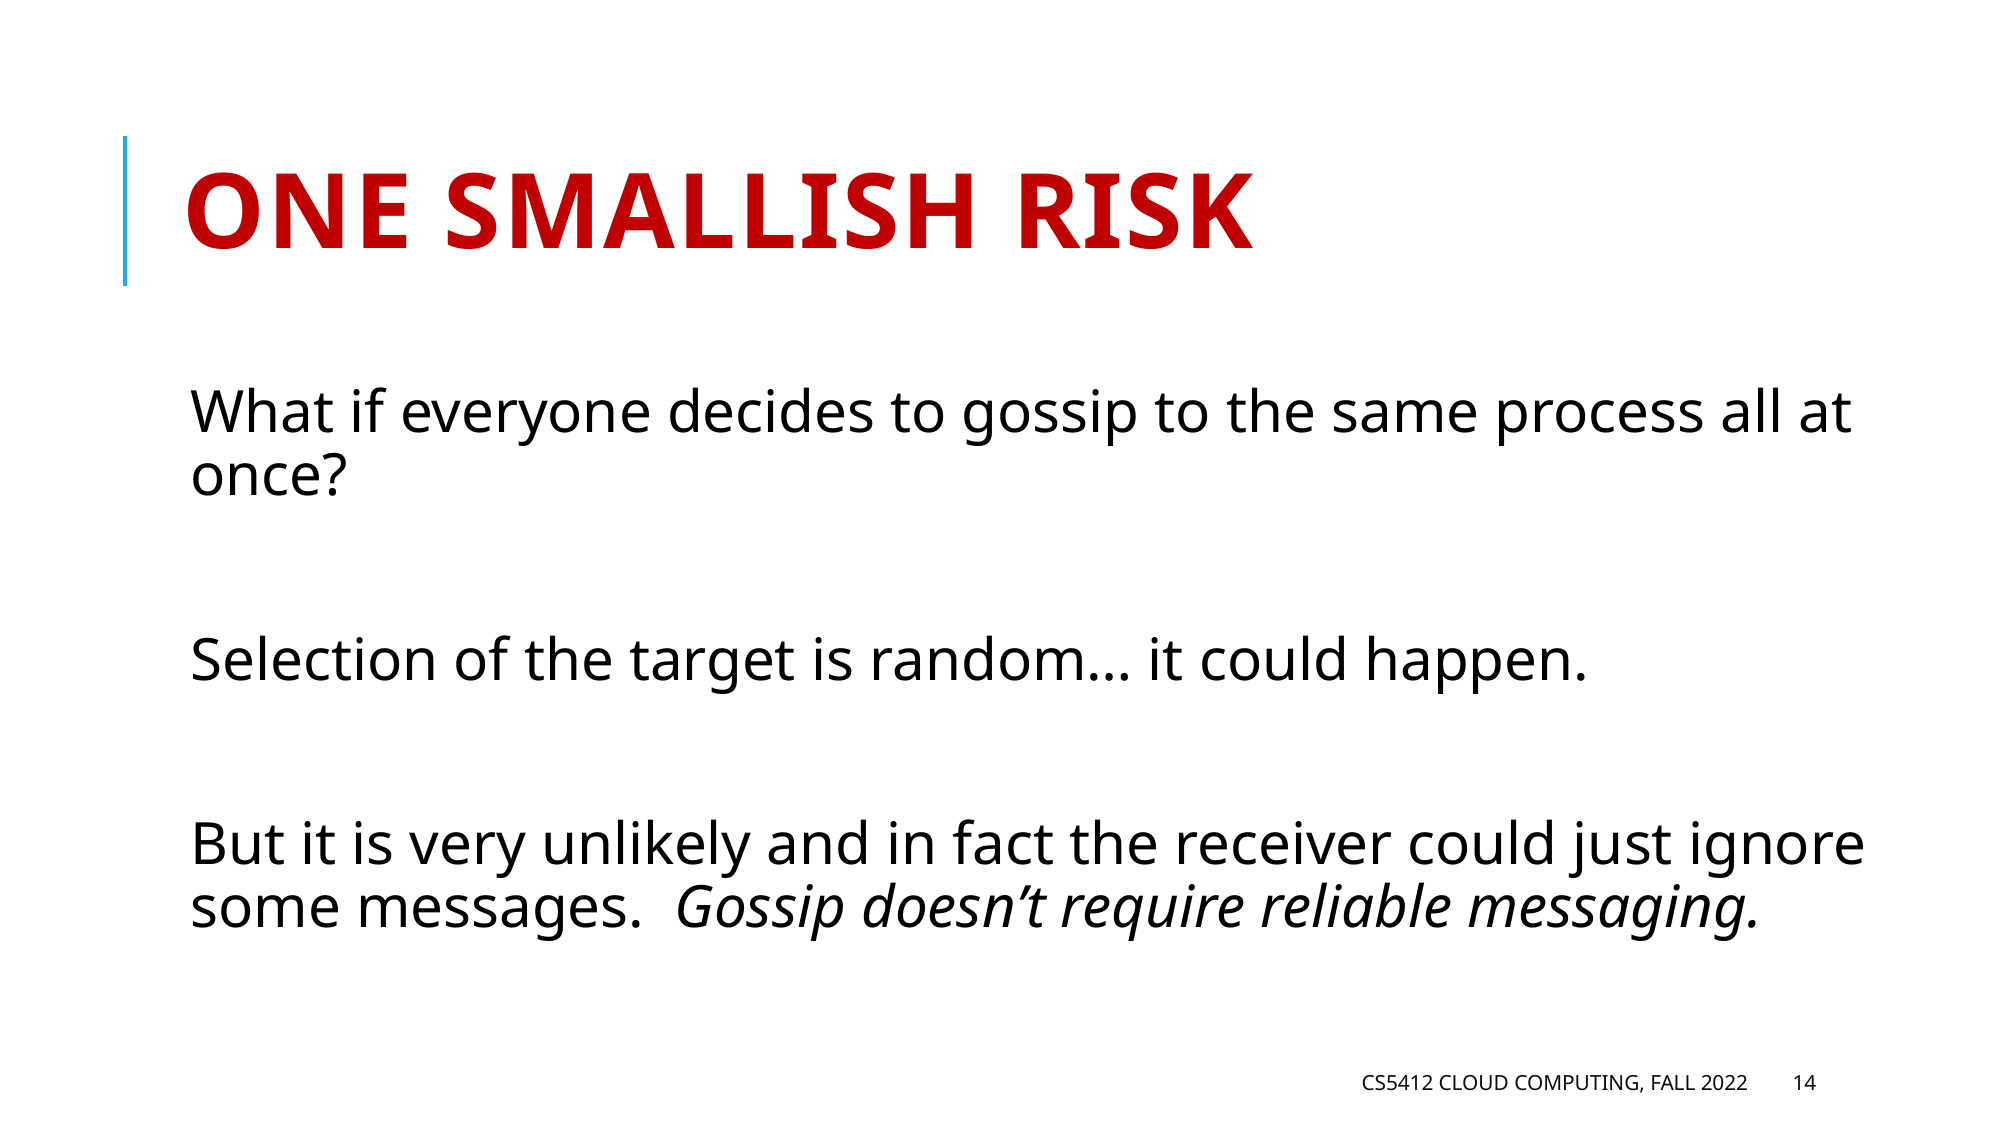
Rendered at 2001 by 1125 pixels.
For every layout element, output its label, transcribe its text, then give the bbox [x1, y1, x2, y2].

title One smallish risk [168, 96, 1938, 342]
footer CS5412 Cloud Computing, Fall 2022 [794, 1061, 1763, 1107]
slide_number 14 [1777, 1061, 1938, 1107]
list What if everyone decides to gossip to the same process all at once? Selection of the target is random… it could happen. But it is very unlikely and in fact the receiver could just ignore some messages. Gossip doesn’t require reliable messaging. [168, 375, 1938, 1035]
